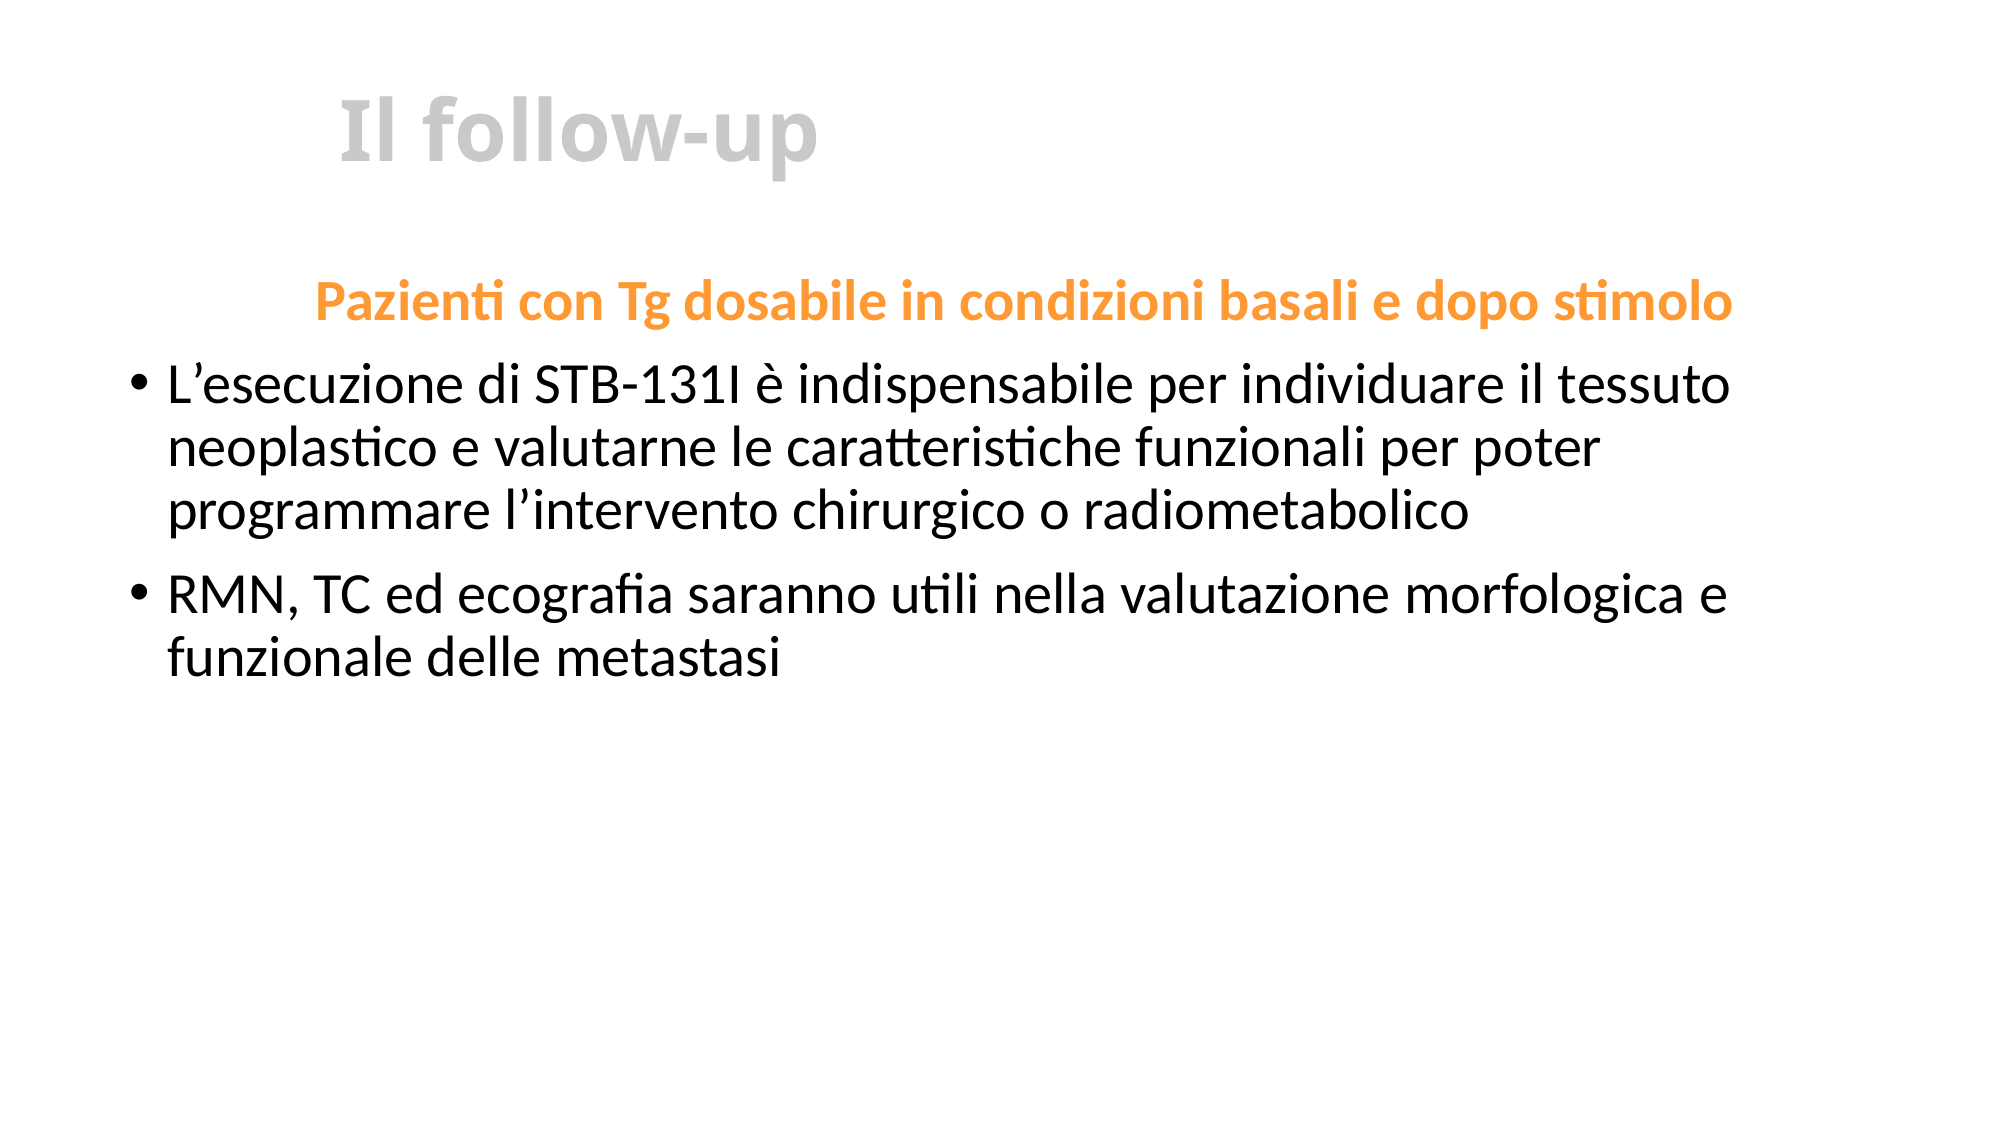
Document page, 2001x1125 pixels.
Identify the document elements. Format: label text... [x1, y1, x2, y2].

list Pazienti con Tg dosabile in condizioni basali e dopo stimolo L’esecuzione di STB-131I è indispensabile per individuare il tessuto neoplastico e valutarne le caratteristiche funzionali per poter programmare l’intervento chirurgico o radiometabolico RMN, TC ed ecografia saranno utili nella valutazione morfologica e funzionale delle metastasi [114, 262, 1936, 1102]
title Il follow-up [324, 80, 1550, 188]
